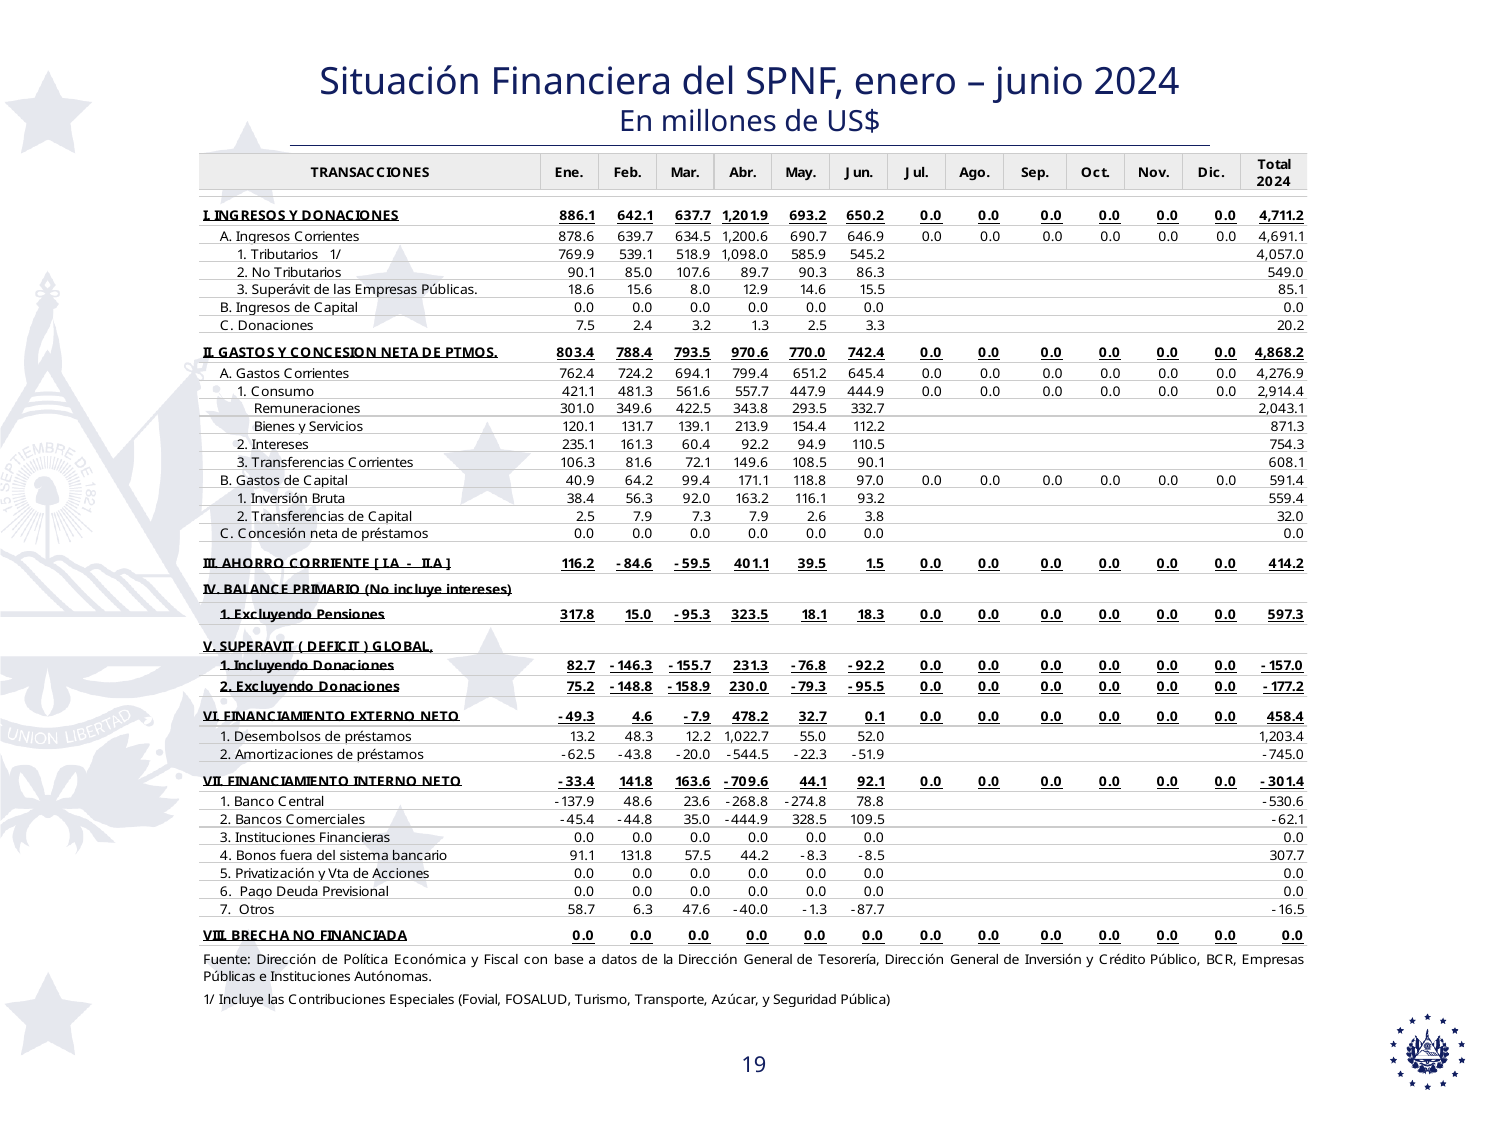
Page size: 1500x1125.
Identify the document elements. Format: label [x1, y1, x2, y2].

picture [0, 0, 1500, 1125]
text_box [188, 145, 1308, 1007]
